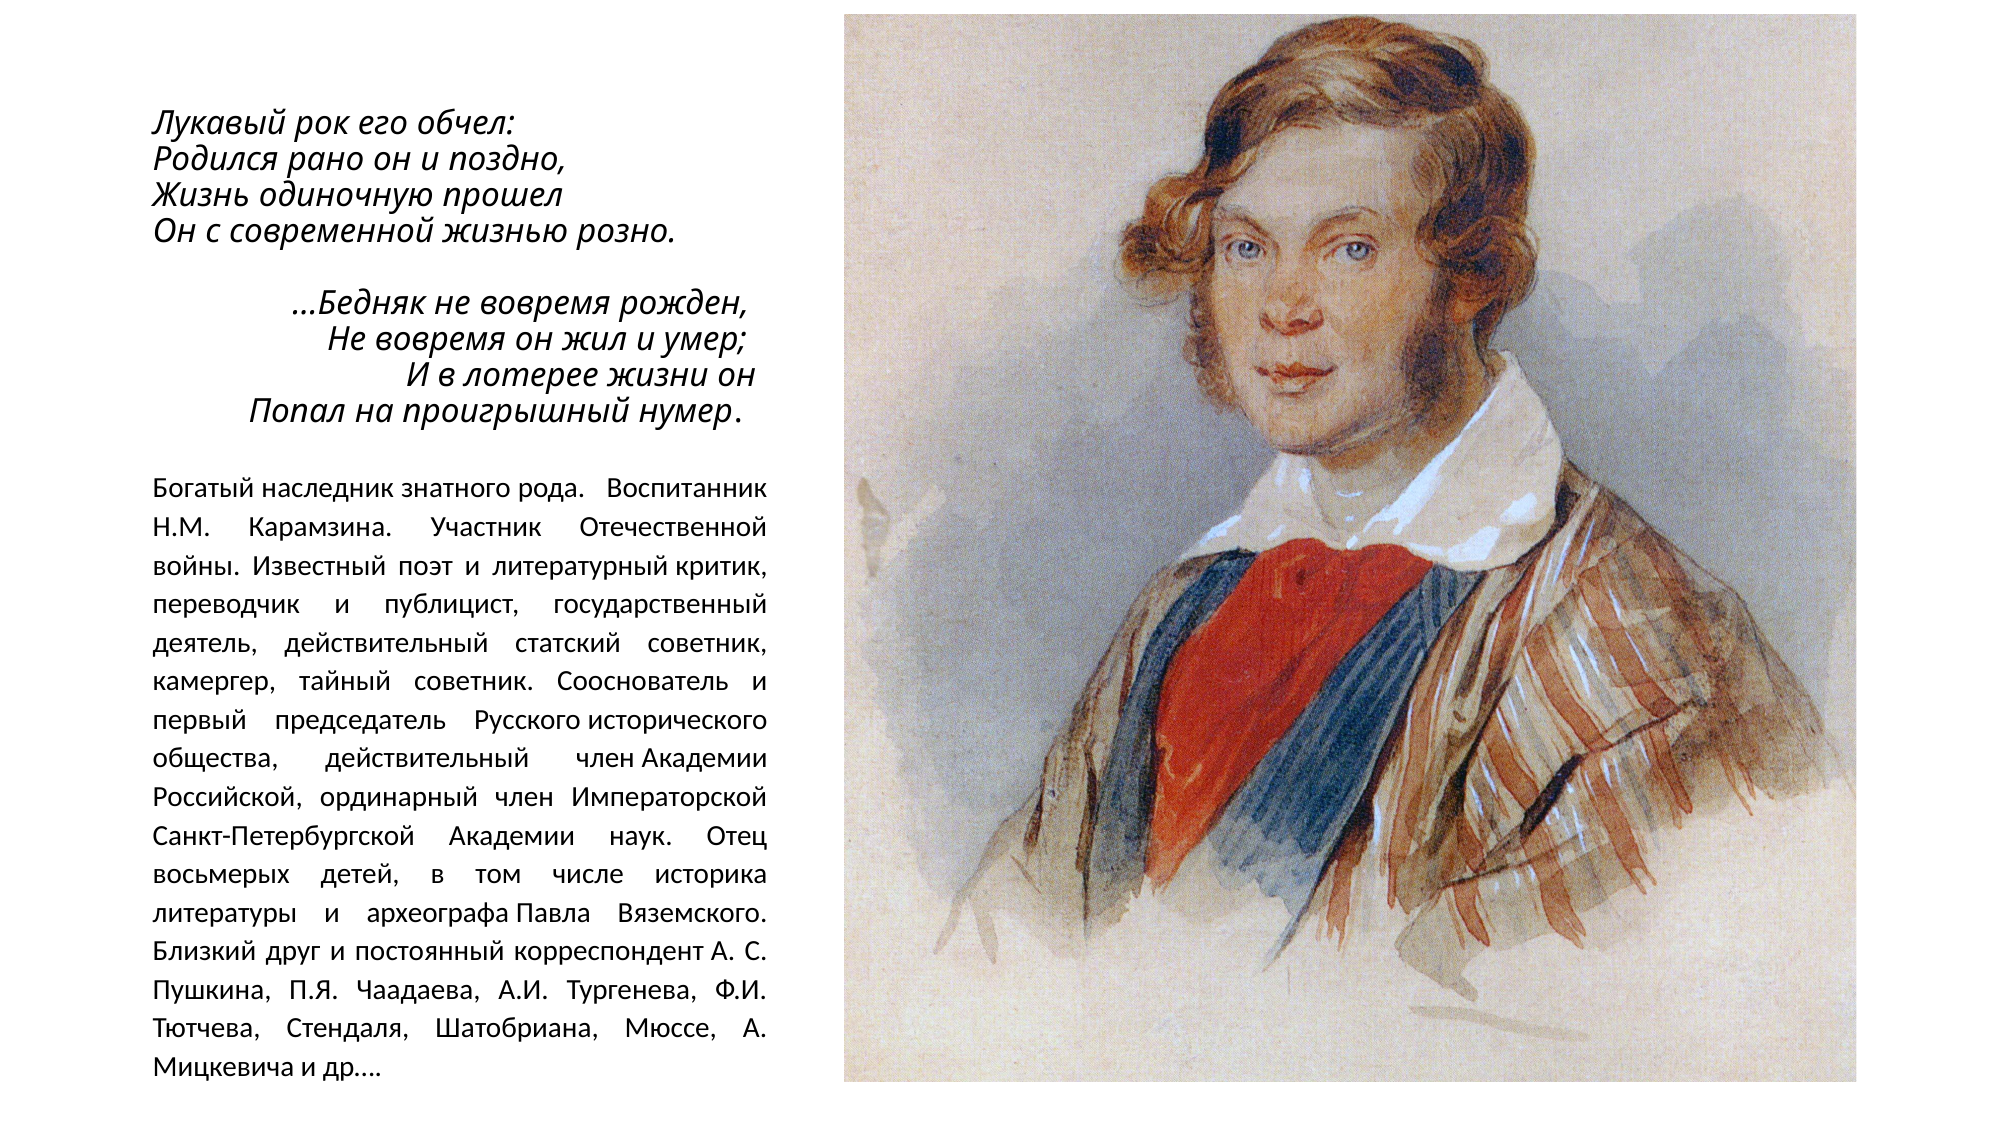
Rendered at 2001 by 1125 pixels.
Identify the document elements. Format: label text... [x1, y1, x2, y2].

list Богатый наследник знатного рода. Воспитанник Н.М. Карамзина. Участник Отечественной войны. Известный поэт и литературный критик, переводчик и публицист, государственный деятель, действительный статский советник, камергер, тайный советник. Сооснователь и первый председатель Русского исторического общества, действительный член Академии Российской, ординарный член Императорской Санкт-Петербургской Академии наук. Отец восьмерых детей, в том числе историка литературы и археографа Павла Вяземского. Близкий друг и постоянный корреспондент А. С. Пушкина, П.Я. Чаадаева, А.И. Тургенева, Ф.И. Тютчева, Стендаля, Шатобриана, Мюссе, А. Мицкевича и др…. [137, 457, 783, 1120]
title Лукавый рок его обчел: Родился рано он и поздно, Жизнь одиночную прошел Он с современной жизнью розно. …Бедняк не вовремя рожден, Не вовремя он жил и умер; И в лотерее жизни он Попал на проигрышный нумер. [137, 75, 783, 457]
picture [843, 14, 1857, 1082]
